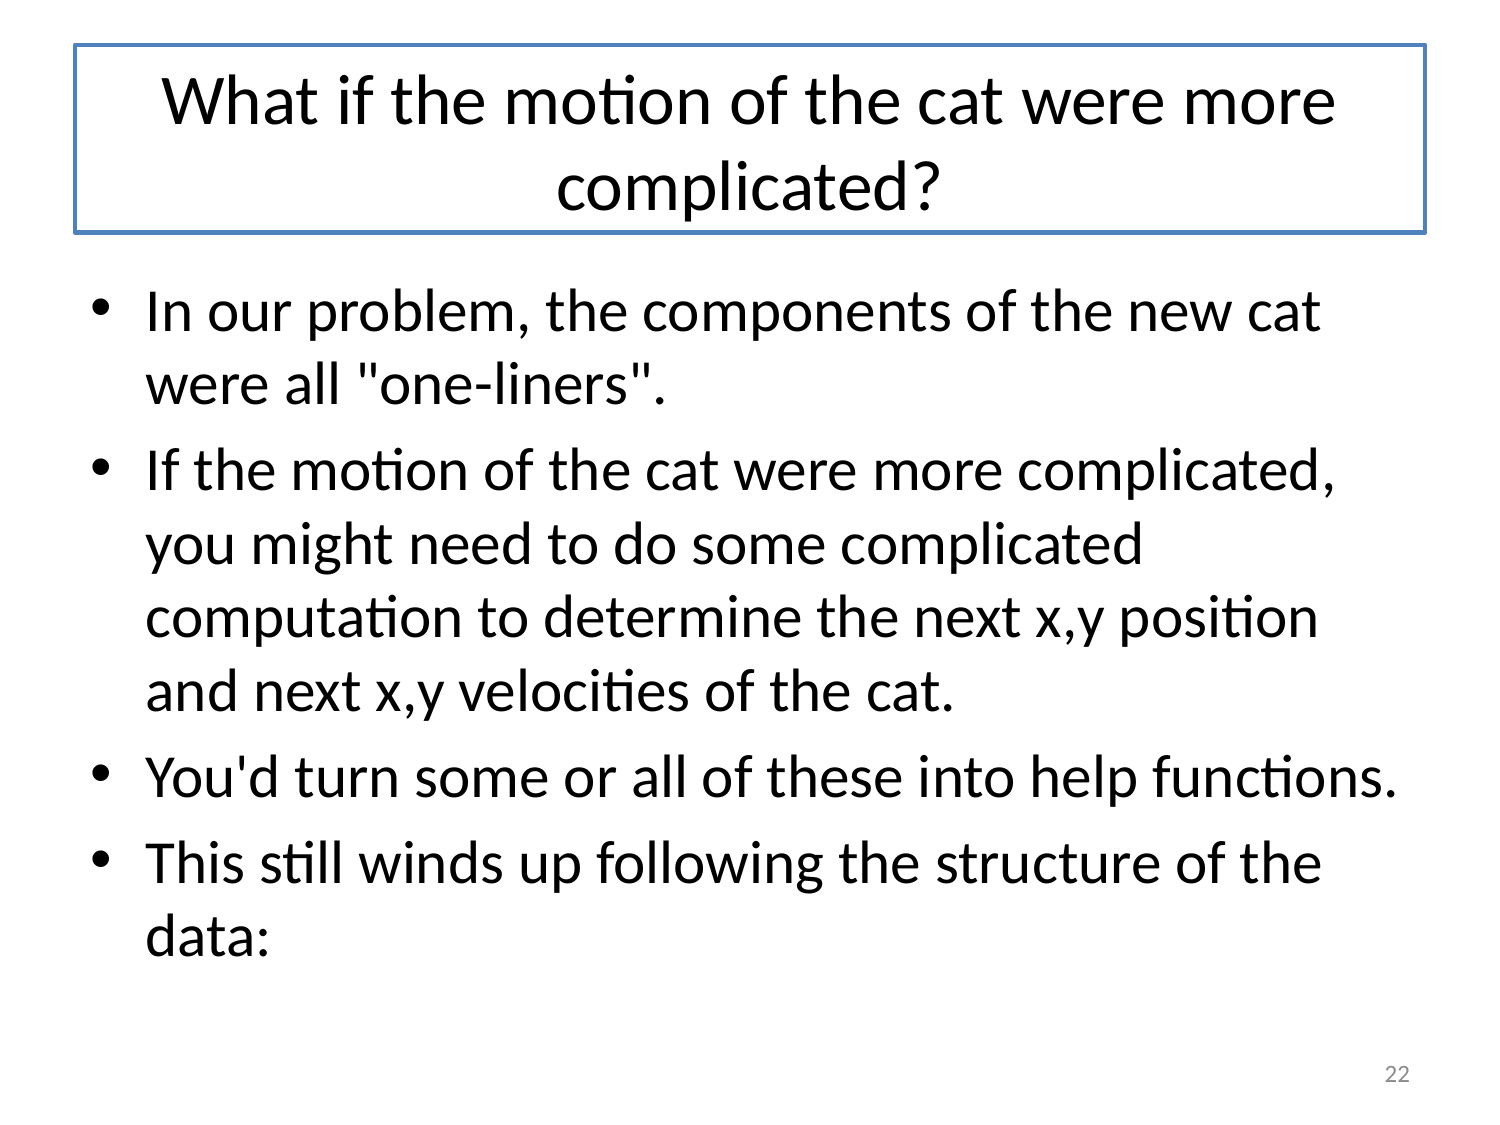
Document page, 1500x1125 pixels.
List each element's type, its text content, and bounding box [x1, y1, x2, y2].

list In our problem, the components of the new cat were all "one-liners". If the motion of the cat were more complicated, you might need to do some complicated computation to determine the next x,y position and next x,y velocities of the cat. You'd turn some or all of these into help functions. This still winds up following the structure of the data: [75, 262, 1425, 1005]
title What if the motion of the cat were more complicated? [73, 43, 1427, 235]
slide_number 22 [1074, 1042, 1425, 1103]
